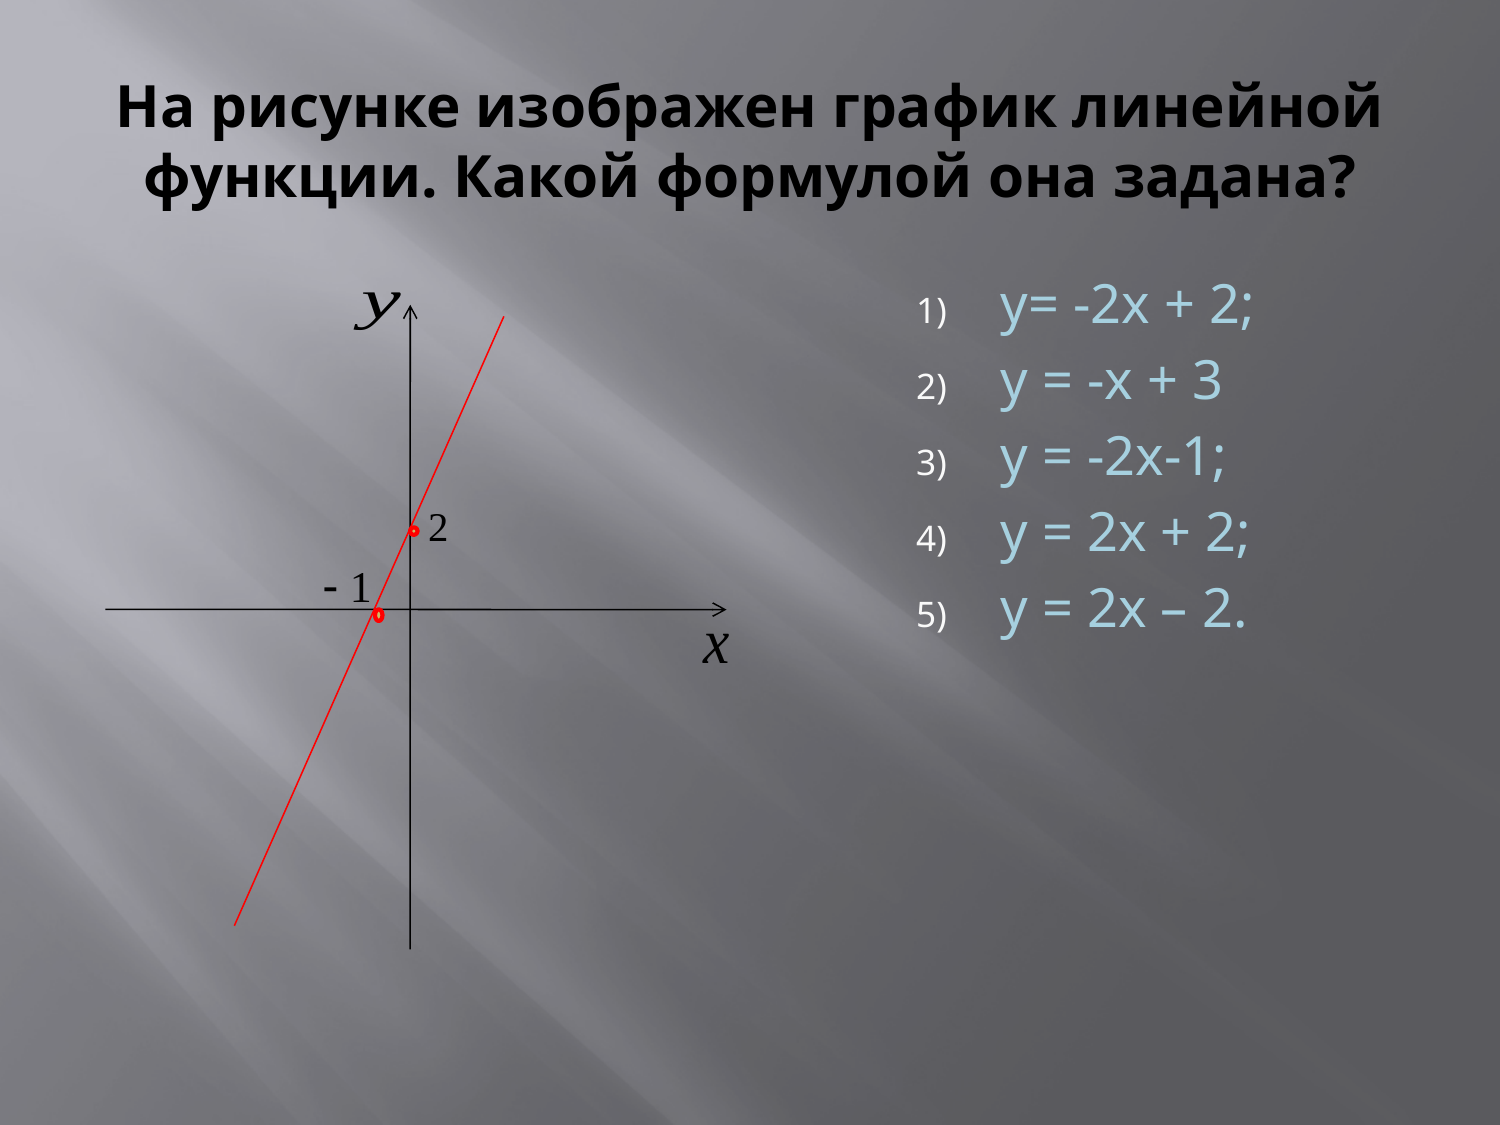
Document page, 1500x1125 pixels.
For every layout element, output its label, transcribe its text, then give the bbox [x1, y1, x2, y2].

list у= -2х + 2; у = -х + 3 у = -2х-1; у = 2х + 2; у = 2х – 2. [878, 262, 1425, 1005]
title На рисунке изображен график линейной функции. Какой формулой она задана? [75, 45, 1425, 233]
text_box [234, 280, 741, 950]
